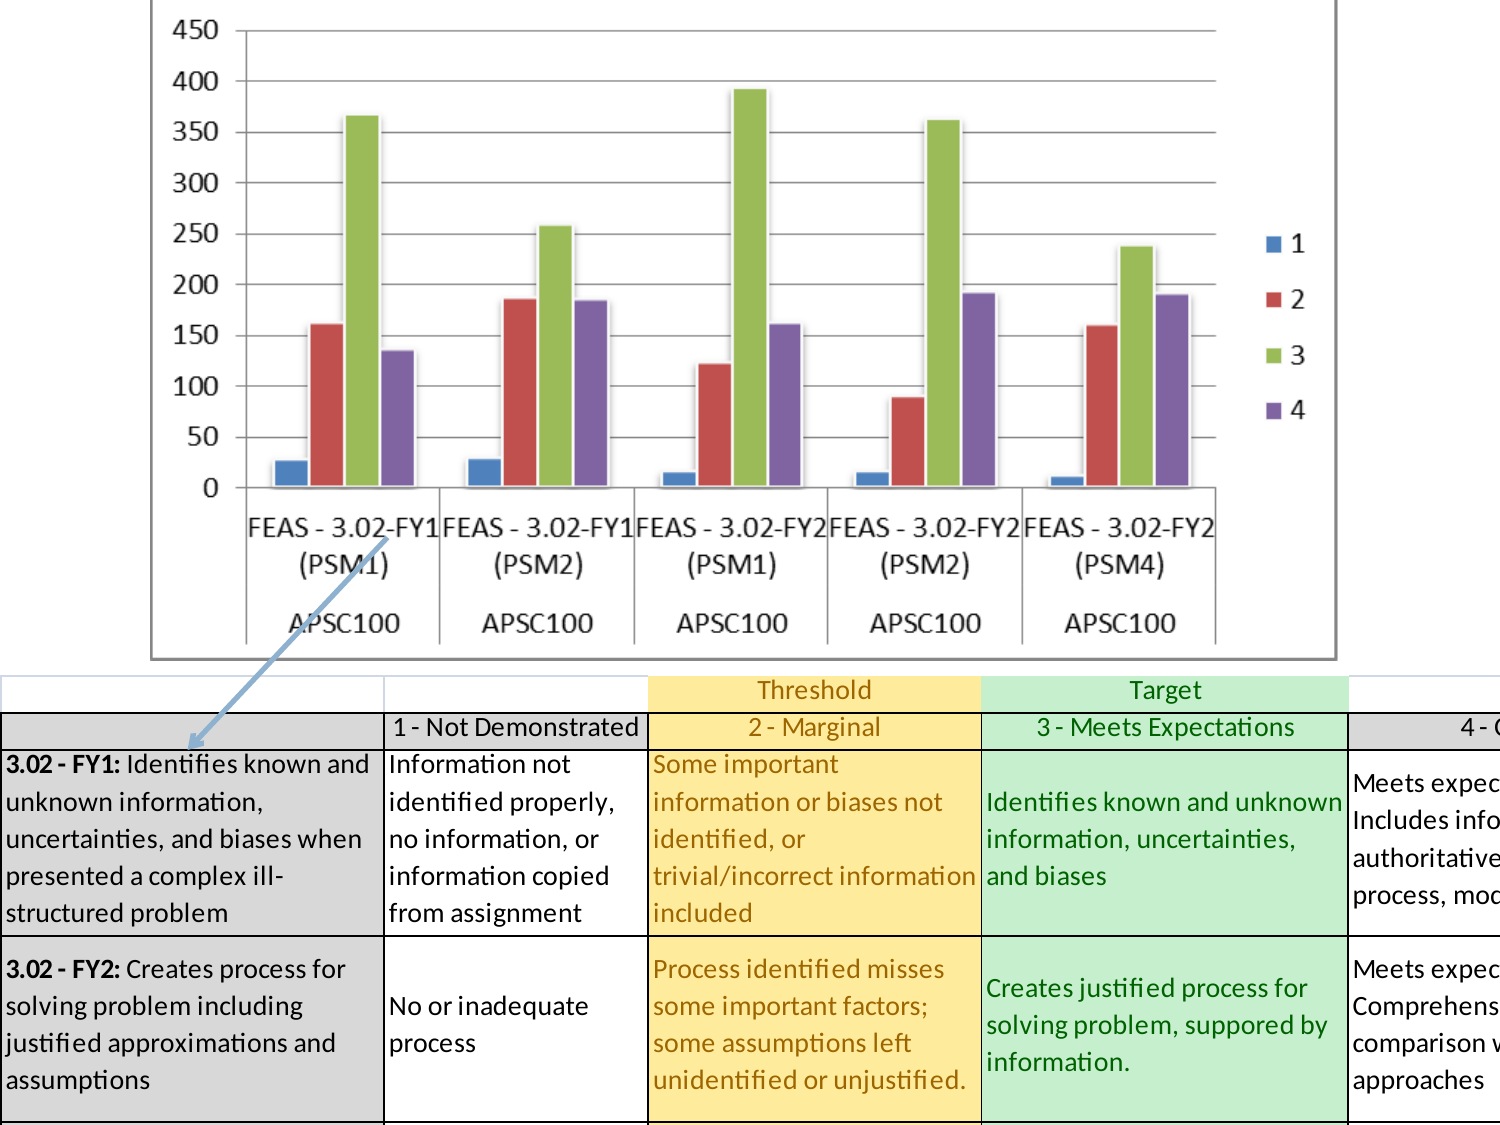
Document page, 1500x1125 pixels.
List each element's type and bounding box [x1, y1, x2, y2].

picture [149, 0, 1351, 661]
picture [0, 674, 1500, 1125]
text_box [187, 537, 388, 751]
